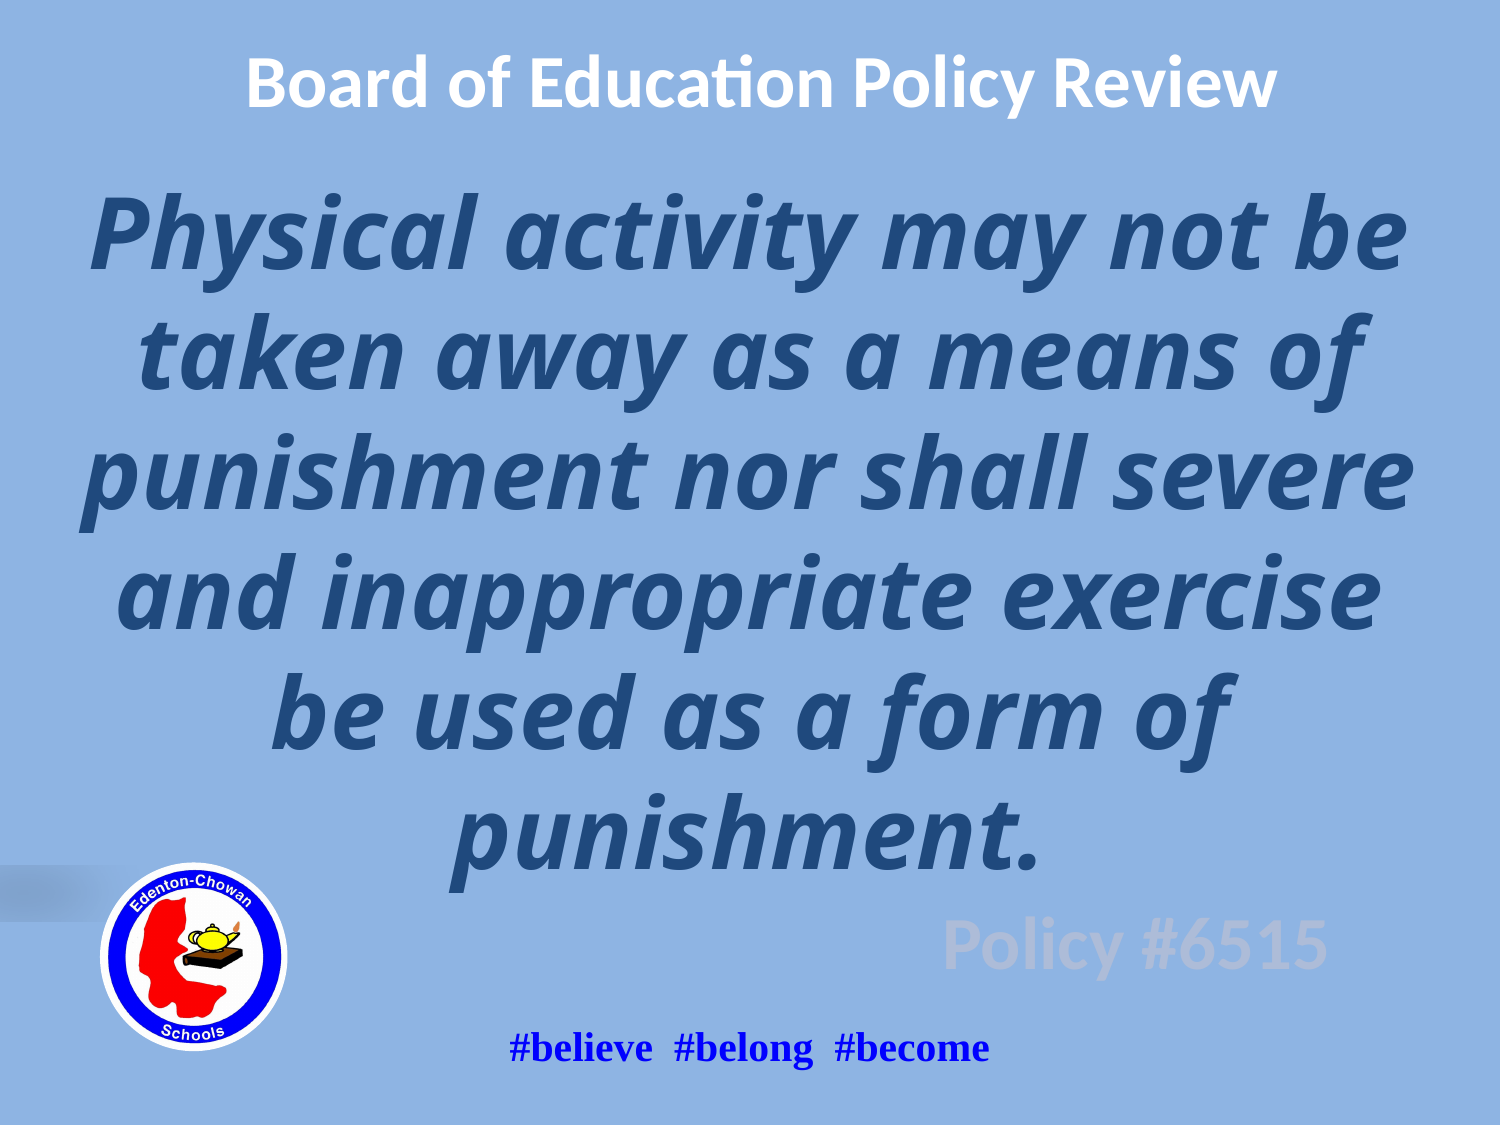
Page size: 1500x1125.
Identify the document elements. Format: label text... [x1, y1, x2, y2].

text_box Physical activity may not be taken away as a means of punishment nor shall severe and inappropriate exercise be used as a form of punishment. [37, 162, 1463, 897]
picture [99, 862, 288, 1052]
text_box #believe #belong #become [437, 1012, 1063, 1078]
text_box Board of Education Policy Review [99, 24, 1425, 130]
text_box Policy #6515 [926, 897, 1347, 993]
